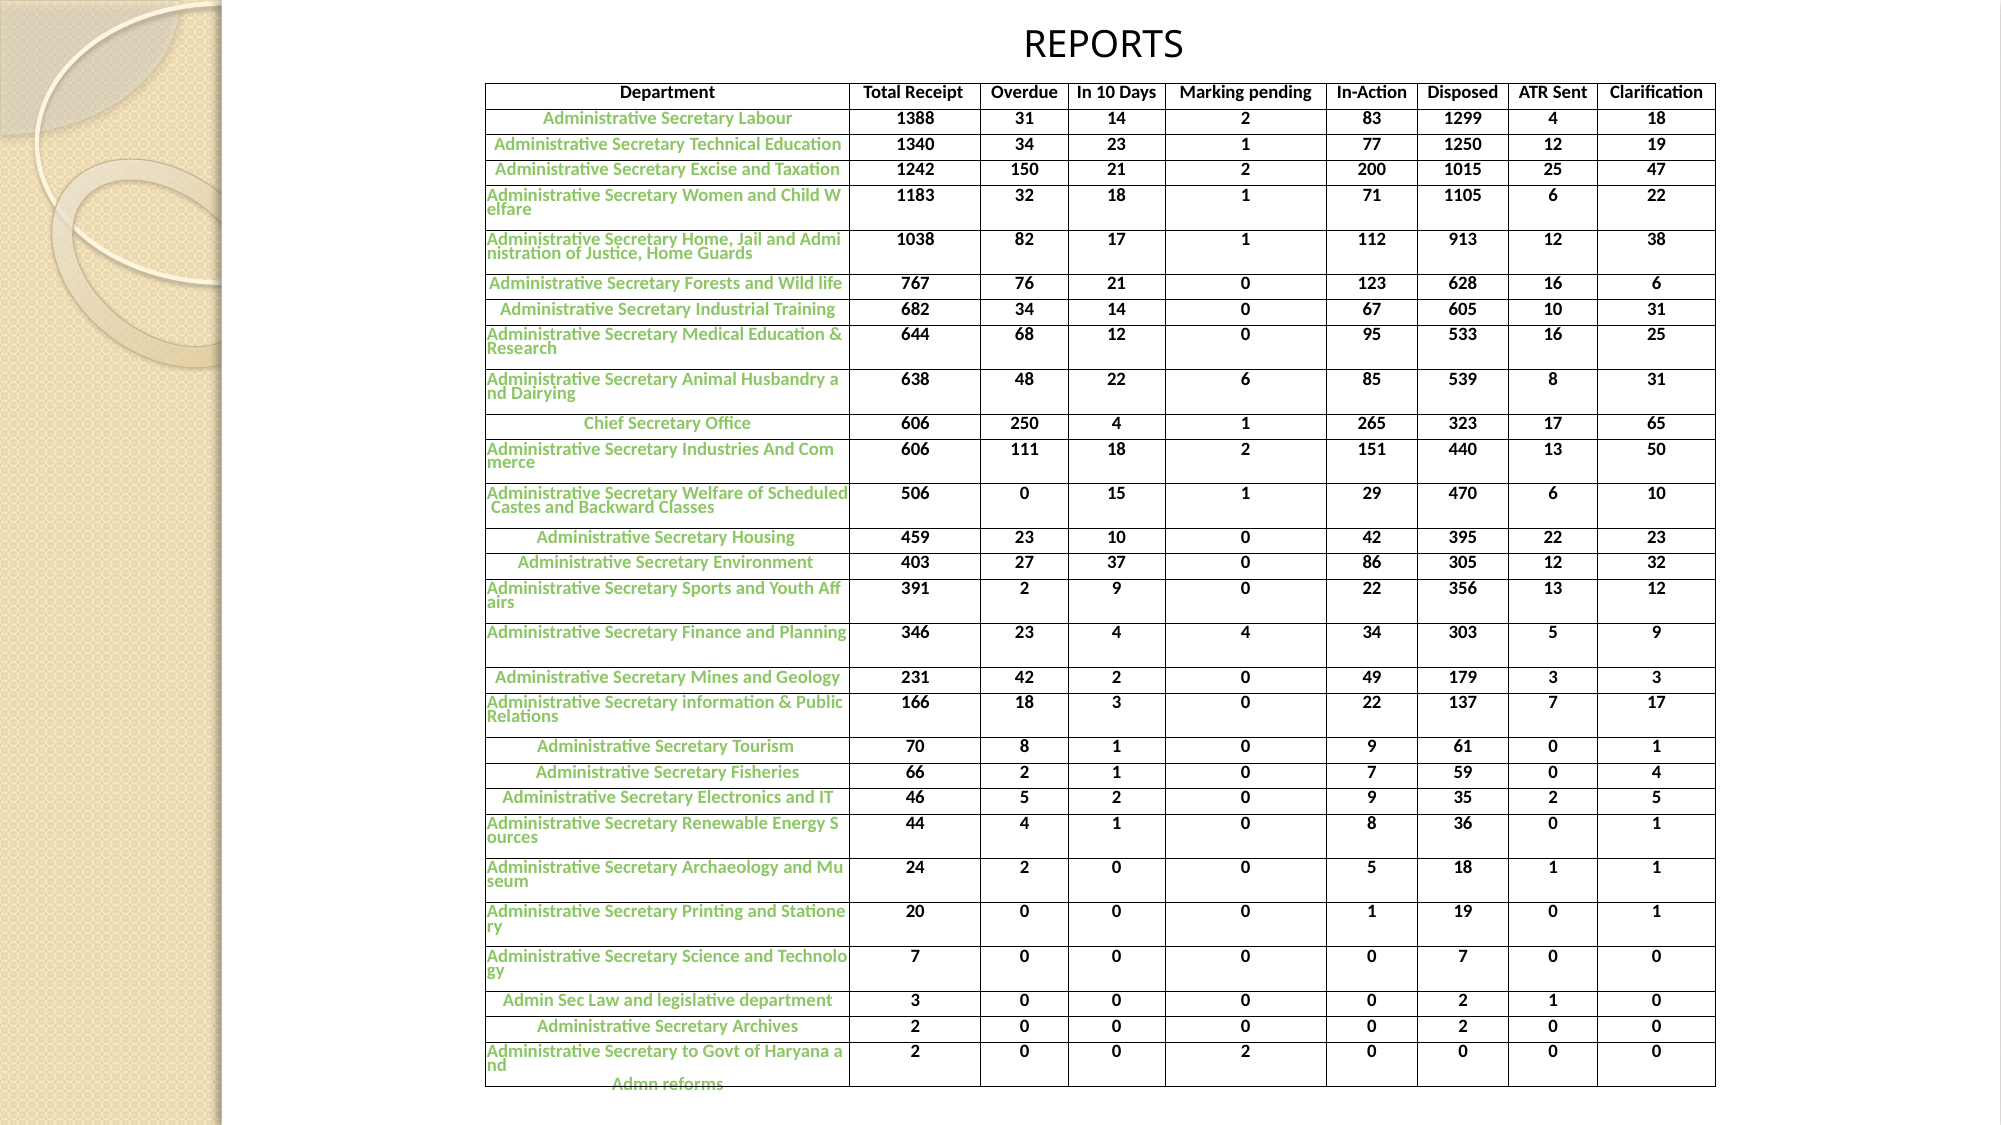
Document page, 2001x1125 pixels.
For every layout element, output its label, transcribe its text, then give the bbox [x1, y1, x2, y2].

table_cell 19 [1598, 135, 1715, 160]
table_cell 0 [1166, 694, 1326, 737]
table_cell 9 [1069, 580, 1165, 623]
table_cell 4 [1069, 415, 1165, 439]
table_cell 95 [1327, 326, 1417, 369]
table_cell 0 [1069, 1043, 1165, 1086]
table_cell 18 [981, 694, 1068, 737]
table_cell 82 [981, 231, 1068, 274]
table_cell 46 [850, 789, 980, 814]
table_cell Administrative Secretary information & Public Relations [486, 694, 849, 737]
table_cell Chief Secretary Office [486, 415, 849, 439]
table_cell 644 [850, 326, 980, 369]
table_cell 12 [1509, 135, 1597, 160]
table_cell 49 [1327, 668, 1417, 693]
table_cell 111 [981, 440, 1068, 483]
table_cell 0 [1598, 1017, 1715, 1042]
table_cell 0 [1327, 947, 1417, 991]
table_cell 303 [1418, 624, 1508, 667]
table_cell 0 [1166, 903, 1326, 946]
table_cell 539 [1418, 370, 1508, 414]
table_cell 459 [850, 529, 980, 553]
table_cell 5 [1327, 859, 1417, 902]
table_cell 1 [1166, 415, 1326, 439]
table_cell 2 [981, 764, 1068, 788]
table_cell Administrative Secretary Tourism [486, 738, 849, 763]
table_cell Administrative Secretary Finance and Planning [486, 624, 849, 667]
table_cell 0 [1509, 815, 1597, 858]
table_cell 1 [1509, 859, 1597, 902]
table_cell 16 [1509, 326, 1597, 369]
table_cell 0 [1069, 992, 1165, 1016]
table_cell Administrative Secretary Animal Husbandry and Dairying [486, 370, 849, 414]
table_cell 1105 [1418, 186, 1508, 230]
table_cell 1340 [850, 135, 980, 160]
table_cell 606 [850, 415, 980, 439]
table_cell 0 [981, 992, 1068, 1016]
table_cell 17 [1069, 231, 1165, 274]
table_cell 0 [1598, 947, 1715, 991]
table_cell 1015 [1418, 161, 1508, 185]
table_cell 13 [1509, 580, 1597, 623]
table_cell 14 [1069, 300, 1165, 325]
table_cell 10 [1069, 529, 1165, 553]
table_header Total Receipt [850, 84, 980, 109]
table_cell 0 [1327, 992, 1417, 1016]
table_cell 1 [1069, 738, 1165, 763]
table_cell 18 [1069, 186, 1165, 230]
table_cell Administrative Secretary Home, Jail and Administration of Justice, Home Guards [486, 231, 849, 274]
table_header Department [486, 84, 849, 109]
table_cell 67 [1327, 300, 1417, 325]
table_cell 265 [1327, 415, 1417, 439]
table_cell 0 [981, 484, 1068, 528]
table_cell 15 [1069, 484, 1165, 528]
table_cell Administrative Secretary to Govt of Haryana and Admn reforms [486, 1043, 849, 1086]
table_cell 6 [1166, 370, 1326, 414]
table_cell Administrative Secretary Industrial Training [486, 300, 849, 325]
table_cell 9 [1598, 624, 1715, 667]
table_cell 2 [1069, 668, 1165, 693]
table_cell 1 [1069, 815, 1165, 858]
table_cell 4 [981, 815, 1068, 858]
table_cell 3 [1509, 668, 1597, 693]
table_cell 0 [1166, 992, 1326, 1016]
table_cell 20 [850, 903, 980, 946]
table_cell 403 [850, 554, 980, 579]
table_cell 23 [981, 624, 1068, 667]
table_cell 506 [850, 484, 980, 528]
table_cell 0 [1069, 903, 1165, 946]
table_cell 2 [981, 580, 1068, 623]
table_cell 83 [1327, 110, 1417, 134]
table_cell 85 [1327, 370, 1417, 414]
table_cell 150 [981, 161, 1068, 185]
table_cell 7 [850, 947, 980, 991]
text_box REPORTS [1008, 12, 1199, 73]
table_cell 533 [1418, 326, 1508, 369]
table_cell 440 [1418, 440, 1508, 483]
table_cell 66 [850, 764, 980, 788]
table_cell 31 [1598, 300, 1715, 325]
table_cell 0 [1509, 764, 1597, 788]
table_cell 76 [981, 275, 1068, 299]
table_cell 6 [1509, 484, 1597, 528]
table_cell 34 [1327, 624, 1417, 667]
table_cell 31 [1598, 370, 1715, 414]
table_cell 200 [1327, 161, 1417, 185]
table_cell 0 [1509, 1017, 1597, 1042]
table_cell Administrative Secretary Printing and Stationery [486, 903, 849, 946]
table_cell 50 [1598, 440, 1715, 483]
table_cell 31 [981, 110, 1068, 134]
table_header In-Action [1327, 84, 1417, 109]
table_cell 0 [1509, 903, 1597, 946]
table_cell 2 [850, 1043, 980, 1086]
table_cell 21 [1069, 161, 1165, 185]
table_cell 27 [981, 554, 1068, 579]
table_cell 470 [1418, 484, 1508, 528]
table_cell 1 [1069, 764, 1165, 788]
table_cell Administrative Secretary Medical Education & Research [486, 326, 849, 369]
table_cell 0 [1166, 326, 1326, 369]
table_cell Administrative Secretary Archaeology and Museum [486, 859, 849, 902]
table_cell 21 [1069, 275, 1165, 299]
table_cell 12 [1598, 580, 1715, 623]
table_cell 0 [1166, 554, 1326, 579]
table_cell Administrative Secretary Sports and Youth Affairs [486, 580, 849, 623]
table_cell 34 [981, 135, 1068, 160]
table_cell 6 [1598, 275, 1715, 299]
table_cell 1038 [850, 231, 980, 274]
table_cell 18 [1069, 440, 1165, 483]
table_cell 0 [981, 903, 1068, 946]
table_cell 0 [1327, 1017, 1417, 1042]
table_cell 1 [1598, 815, 1715, 858]
table_cell Administrative Secretary Technical Education [486, 135, 849, 160]
table_cell 913 [1418, 231, 1508, 274]
table_cell 0 [981, 1017, 1068, 1042]
table_cell 25 [1598, 326, 1715, 369]
table_cell Administrative Secretary Electronics and IT [486, 789, 849, 814]
table_header Clarification [1598, 84, 1715, 109]
table_cell 628 [1418, 275, 1508, 299]
table_cell 0 [1327, 1043, 1417, 1086]
table_cell 0 [1166, 668, 1326, 693]
table_cell 2 [1509, 789, 1597, 814]
table_cell 36 [1418, 815, 1508, 858]
table_cell 3 [1598, 668, 1715, 693]
table_cell 0 [1166, 859, 1326, 902]
table_cell Administrative Secretary Labour [486, 110, 849, 134]
table_cell 22 [1327, 694, 1417, 737]
table_header Marking pending [1166, 84, 1326, 109]
table_cell 34 [981, 300, 1068, 325]
table_cell 166 [850, 694, 980, 737]
table_cell 0 [1509, 738, 1597, 763]
table_cell 638 [850, 370, 980, 414]
table_cell 17 [1509, 415, 1597, 439]
table_cell 10 [1598, 484, 1715, 528]
table_cell 23 [1598, 529, 1715, 553]
table_cell 86 [1327, 554, 1417, 579]
table_cell 4 [1166, 624, 1326, 667]
table_cell 250 [981, 415, 1068, 439]
table_cell 22 [1327, 580, 1417, 623]
table_cell 605 [1418, 300, 1508, 325]
table_cell 2 [1166, 440, 1326, 483]
table_cell 0 [1166, 947, 1326, 991]
table_cell 0 [1069, 859, 1165, 902]
table_cell Administrative Secretary Women and Child Welfare [486, 186, 849, 230]
table_cell Admin Sec Law and legislative department [486, 992, 849, 1016]
table_cell 1 [1166, 135, 1326, 160]
table_cell 2 [1418, 1017, 1508, 1042]
table_cell 0 [1509, 947, 1597, 991]
table_cell 71 [1327, 186, 1417, 230]
table_cell 61 [1418, 738, 1508, 763]
table_cell 2 [1166, 1043, 1326, 1086]
table_cell 6 [1509, 186, 1597, 230]
table_cell Administrative Secretary Environment [486, 554, 849, 579]
table_cell Administrative Secretary Archives [486, 1017, 849, 1042]
table_cell 10 [1509, 300, 1597, 325]
table_cell 18 [1598, 110, 1715, 134]
table_cell Administrative Secretary Housing [486, 529, 849, 553]
table_cell 7 [1418, 947, 1508, 991]
table_cell 323 [1418, 415, 1508, 439]
table_cell 123 [1327, 275, 1417, 299]
table_cell 0 [1598, 992, 1715, 1016]
table_cell Administrative Secretary Mines and Geology [486, 668, 849, 693]
table_header Overdue [981, 84, 1068, 109]
table_cell 9 [1327, 738, 1417, 763]
table_cell 12 [1509, 554, 1597, 579]
table_cell 137 [1418, 694, 1508, 737]
table_cell 17 [1598, 694, 1715, 737]
table_cell 35 [1418, 789, 1508, 814]
table_cell 0 [1166, 275, 1326, 299]
table_cell 1 [1509, 992, 1597, 1016]
table_cell 112 [1327, 231, 1417, 274]
table_cell 59 [1418, 764, 1508, 788]
table_cell 0 [1418, 1043, 1508, 1086]
table_cell 4 [1598, 764, 1715, 788]
table_cell 14 [1069, 110, 1165, 134]
table_cell 1 [1166, 186, 1326, 230]
table_cell 3 [850, 992, 980, 1016]
table_cell 1388 [850, 110, 980, 134]
table_cell 0 [1166, 580, 1326, 623]
table_cell 0 [981, 1043, 1068, 1086]
table_cell 8 [1509, 370, 1597, 414]
table_cell 1 [1166, 231, 1326, 274]
table_cell 8 [981, 738, 1068, 763]
table_cell 2 [850, 1017, 980, 1042]
table_header In 10 Days [1069, 84, 1165, 109]
table_cell 16 [1509, 275, 1597, 299]
table_cell 19 [1418, 903, 1508, 946]
table_cell 5 [1598, 789, 1715, 814]
table_cell 305 [1418, 554, 1508, 579]
table_cell Administrative Secretary Forests and Wild life [486, 275, 849, 299]
table_cell 0 [1069, 1017, 1165, 1042]
table_cell 77 [1327, 135, 1417, 160]
table_cell 22 [1069, 370, 1165, 414]
table_cell 1250 [1418, 135, 1508, 160]
table_cell Administrative Secretary Renewable Energy Sources [486, 815, 849, 858]
table_cell Administrative Secretary Excise and Taxation [486, 161, 849, 185]
table_cell 0 [1598, 1043, 1715, 1086]
table_cell 25 [1509, 161, 1597, 185]
table_cell 8 [1327, 815, 1417, 858]
table_cell 1 [1166, 484, 1326, 528]
table_cell 0 [1166, 738, 1326, 763]
table_cell 37 [1069, 554, 1165, 579]
table_cell 44 [850, 815, 980, 858]
table_cell 32 [981, 186, 1068, 230]
table_cell 2 [1418, 992, 1508, 1016]
table_cell 22 [1509, 529, 1597, 553]
table_cell 4 [1069, 624, 1165, 667]
table_cell 0 [1166, 529, 1326, 553]
table_cell 0 [1166, 1017, 1326, 1042]
table_cell 0 [1166, 764, 1326, 788]
table_cell 9 [1327, 789, 1417, 814]
table_cell 18 [1418, 859, 1508, 902]
table_cell 0 [1166, 789, 1326, 814]
table_cell 767 [850, 275, 980, 299]
table_cell 1 [1598, 738, 1715, 763]
table_cell 3 [1069, 694, 1165, 737]
table_cell 682 [850, 300, 980, 325]
table_cell 65 [1598, 415, 1715, 439]
table_cell 7 [1327, 764, 1417, 788]
table_cell 2 [1166, 161, 1326, 185]
table_cell 2 [1166, 110, 1326, 134]
table_cell 1299 [1418, 110, 1508, 134]
table_cell 38 [1598, 231, 1715, 274]
table_cell 0 [1166, 300, 1326, 325]
table_cell 1242 [850, 161, 980, 185]
table_cell Administrative Secretary Welfare of Scheduled Castes and Backward Classes [486, 484, 849, 528]
table_cell 13 [1509, 440, 1597, 483]
table_header Disposed [1418, 84, 1508, 109]
table_cell 0 [1509, 1043, 1597, 1086]
table_cell Administrative Secretary Industries And Commerce [486, 440, 849, 483]
table_cell 1 [1598, 903, 1715, 946]
table_cell 68 [981, 326, 1068, 369]
table_cell 29 [1327, 484, 1417, 528]
table_cell 346 [850, 624, 980, 667]
table_cell 179 [1418, 668, 1508, 693]
table_cell 2 [981, 859, 1068, 902]
table_cell 395 [1418, 529, 1508, 553]
table_cell 0 [981, 947, 1068, 991]
table_cell 391 [850, 580, 980, 623]
table_cell Administrative Secretary Science and Technology [486, 947, 849, 991]
table_cell 1 [1327, 903, 1417, 946]
table_cell 231 [850, 668, 980, 693]
table_cell 7 [1509, 694, 1597, 737]
table_cell 151 [1327, 440, 1417, 483]
table_cell 23 [981, 529, 1068, 553]
table_cell Administrative Secretary Fisheries [486, 764, 849, 788]
table_cell 23 [1069, 135, 1165, 160]
table_cell 70 [850, 738, 980, 763]
table_cell 42 [1327, 529, 1417, 553]
table_cell 356 [1418, 580, 1508, 623]
table_cell 42 [981, 668, 1068, 693]
table_cell 1183 [850, 186, 980, 230]
table_cell 22 [1598, 186, 1715, 230]
table_cell 32 [1598, 554, 1715, 579]
table_cell 0 [1166, 815, 1326, 858]
table_cell 24 [850, 859, 980, 902]
table_cell 0 [1069, 947, 1165, 991]
table_cell 5 [1509, 624, 1597, 667]
table_cell 48 [981, 370, 1068, 414]
table_header ATR Sent [1509, 84, 1597, 109]
table_cell 2 [1069, 789, 1165, 814]
table_cell 606 [850, 440, 980, 483]
table_cell 47 [1598, 161, 1715, 185]
table_cell 1 [1598, 859, 1715, 902]
table_cell 4 [1509, 110, 1597, 134]
table_cell 12 [1069, 326, 1165, 369]
table_cell 5 [981, 789, 1068, 814]
table_cell 12 [1509, 231, 1597, 274]
